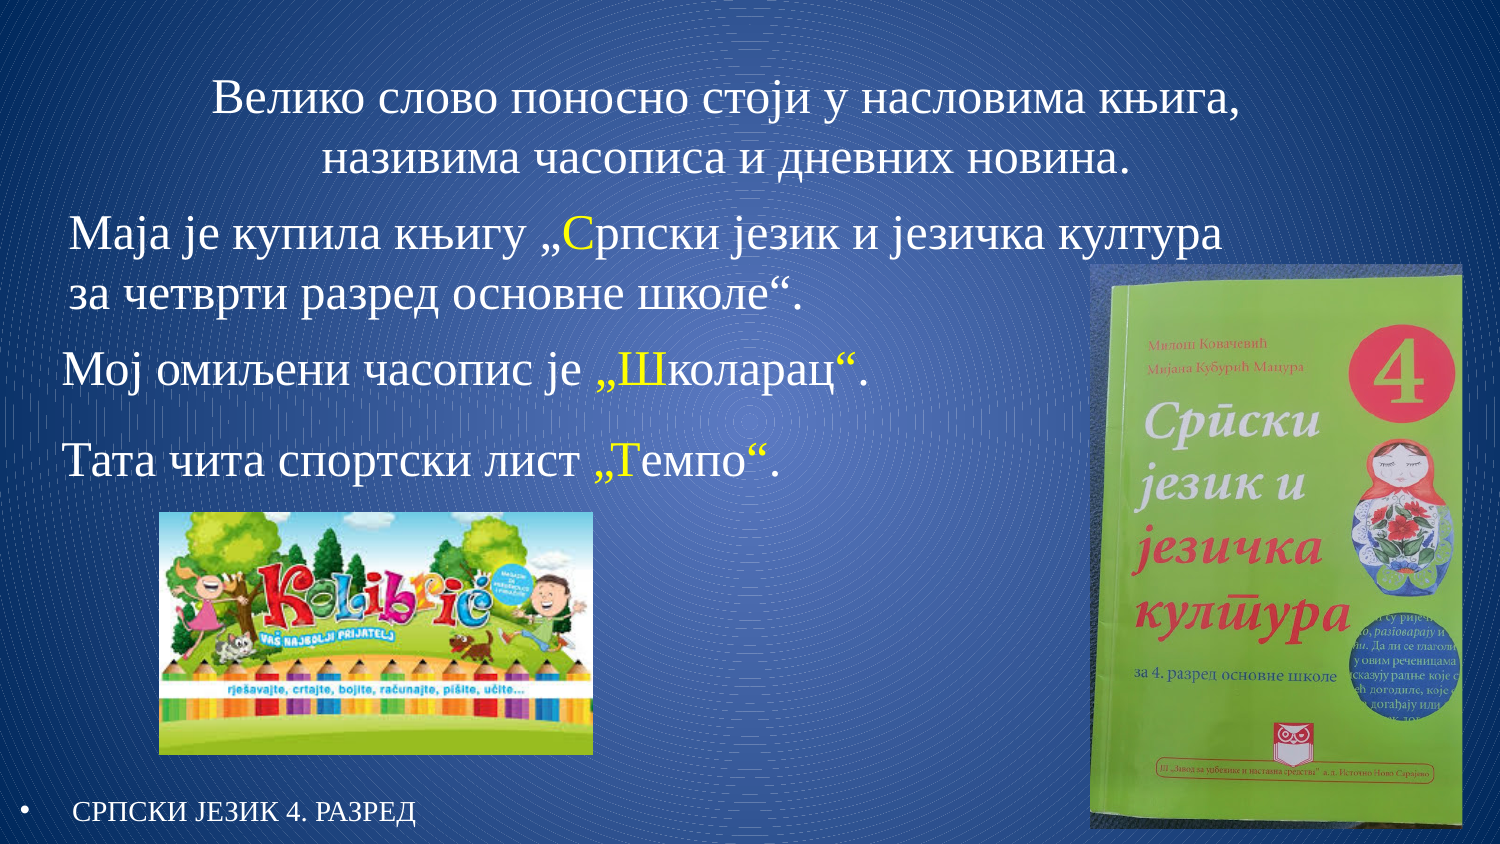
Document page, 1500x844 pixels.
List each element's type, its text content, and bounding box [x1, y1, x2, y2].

picture [159, 511, 593, 755]
text_box Мој омиљени часопис је „Школарац“. [46, 328, 1063, 419]
text_box СРПСКИ ЈЕЗИК 4. РАЗРЕД [5, 785, 502, 836]
picture [1068, 264, 1463, 829]
text_box Маја је купила књигу „Српски језик и језичка култура за четврти разред основне школе“. [53, 191, 1282, 327]
text_box Велико слово поносно стоји у насловима књига, називима часописа и дневних новина. [147, 55, 1306, 191]
text_box Тата чита спортски лист „Темпо“. [46, 419, 1063, 495]
